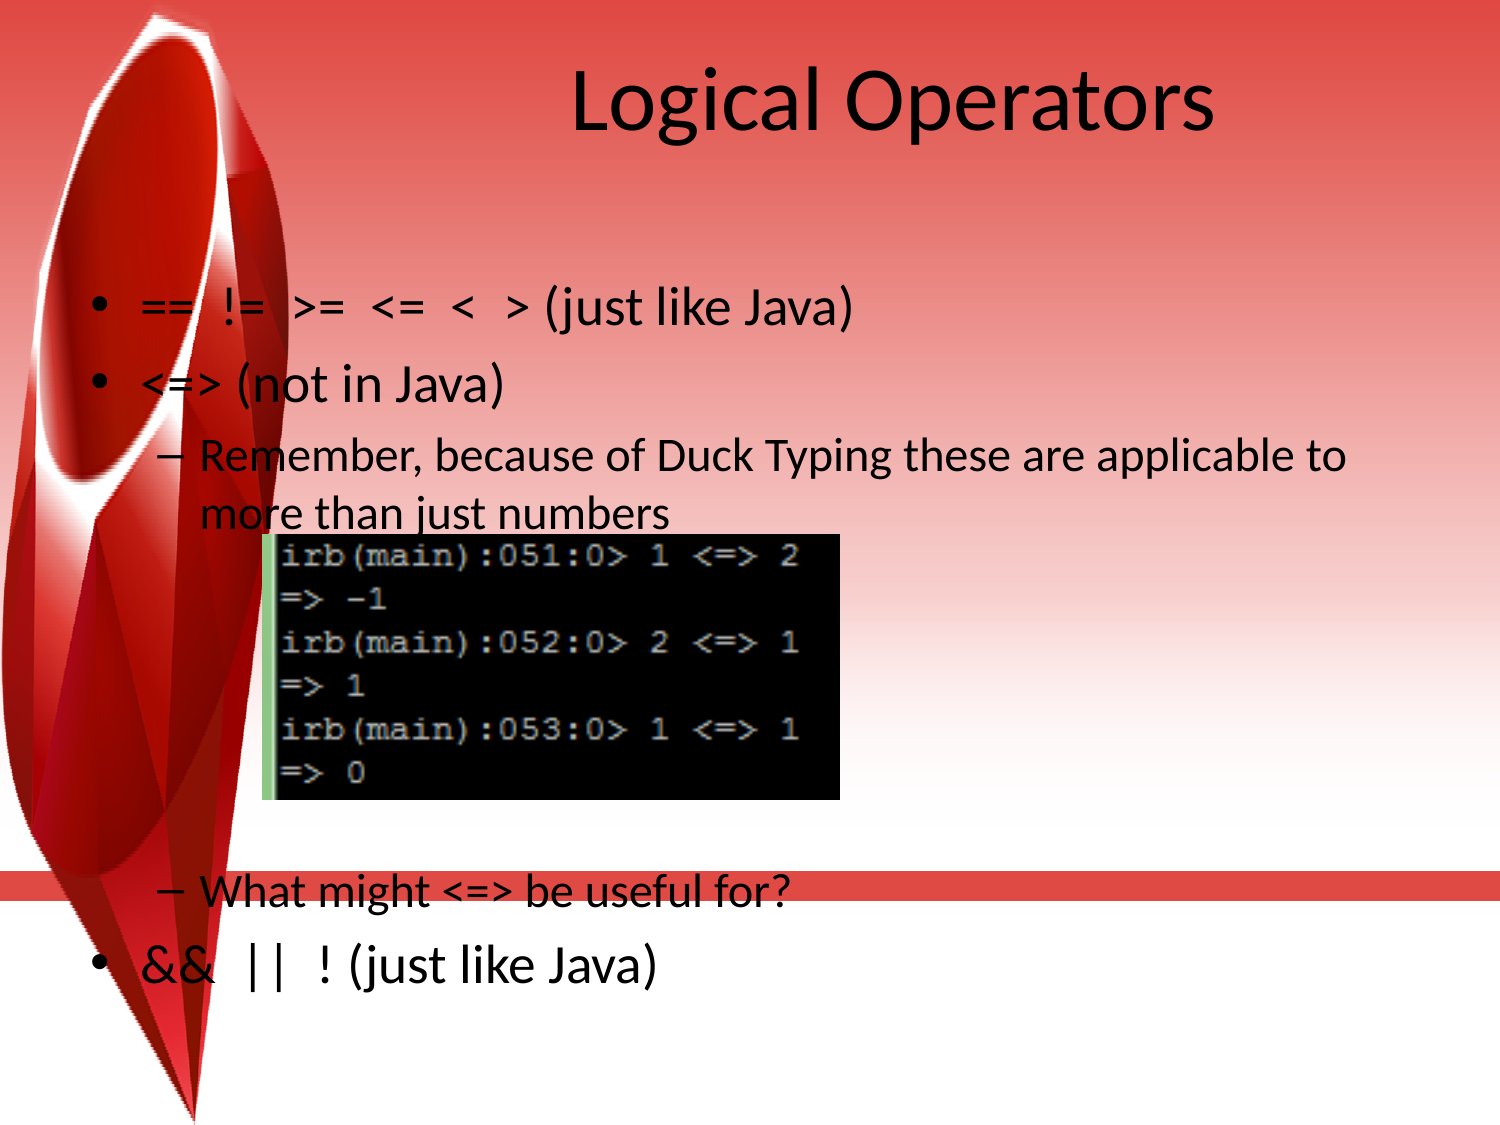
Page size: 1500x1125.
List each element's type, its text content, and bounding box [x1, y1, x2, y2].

title Logical Operators [287, 0, 1500, 188]
list == != >= <= < > (just like Java) <=> (not in Java) Remember, because of Duck Typing these are applicable to more than just numbers What might <=> be useful for? && || ! (just like Java) [75, 262, 1425, 1005]
picture [0, 0, 1500, 1125]
